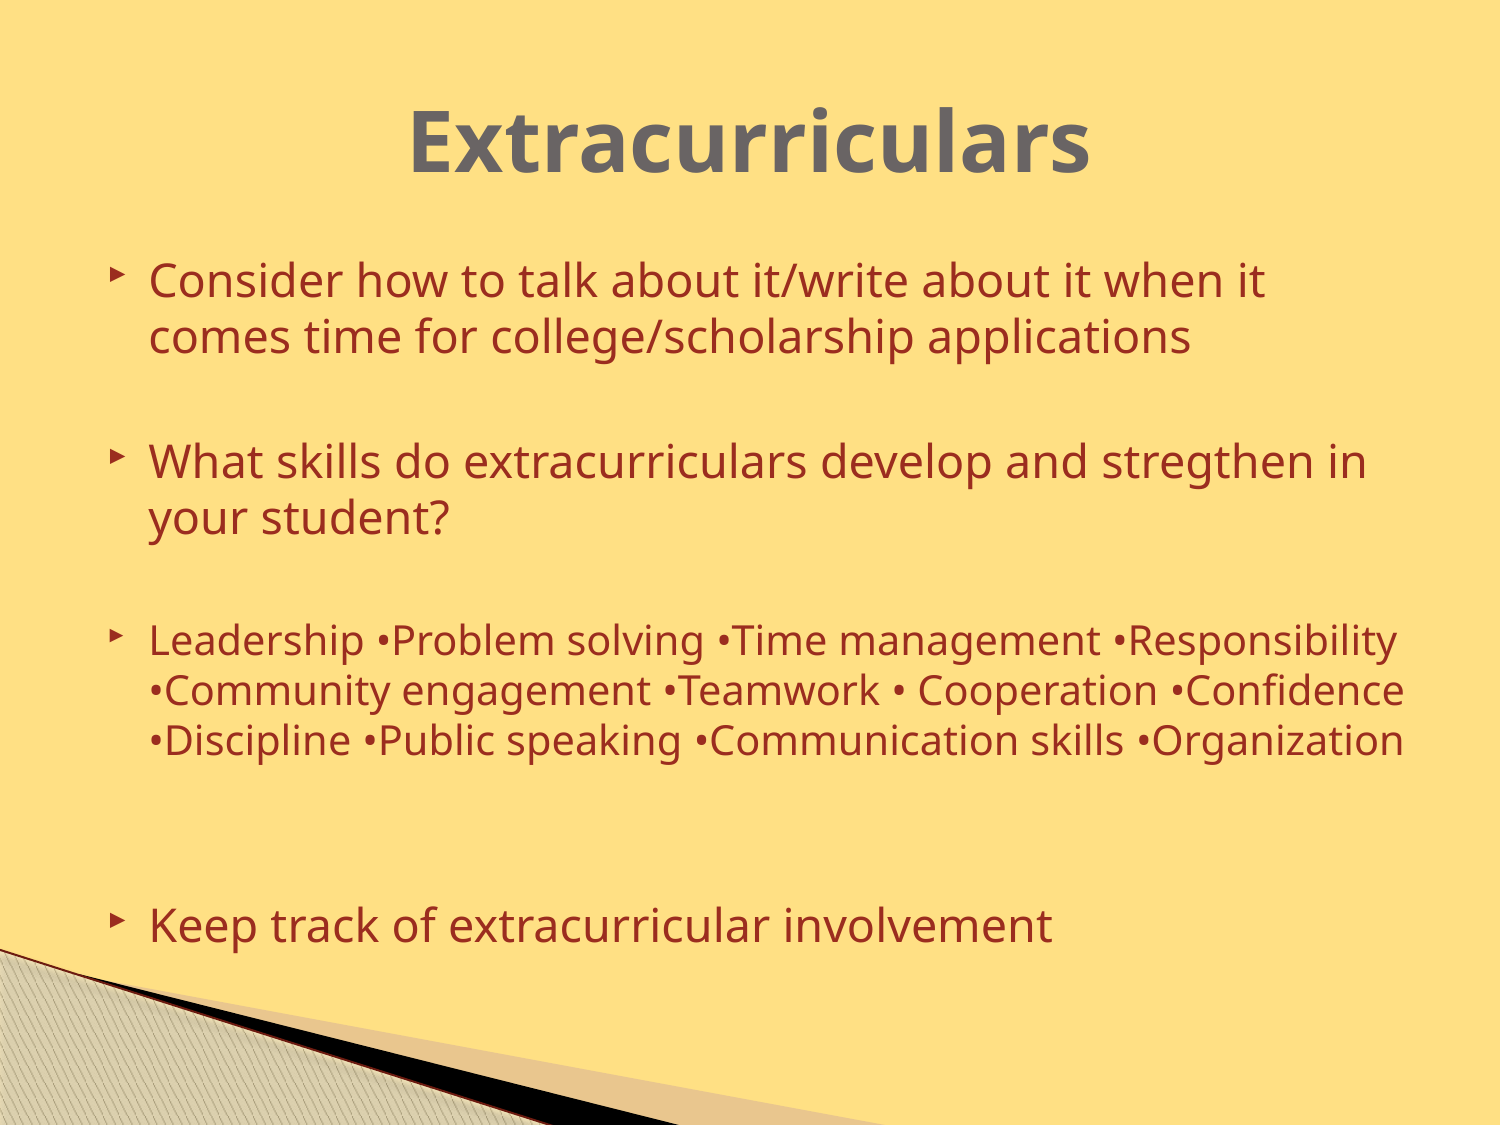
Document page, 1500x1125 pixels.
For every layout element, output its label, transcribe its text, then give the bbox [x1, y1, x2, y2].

list Consider how to talk about it/write about it when it comes time for college/scholarship applications What skills do extracurriculars develop and stregthen in your student? Leadership •Problem solving •Time management •Responsibility •Community engagement •Teamwork • Cooperation •Confidence •Discipline •Public speaking •Communication skills •Organization Keep track of extracurricular involvement [75, 243, 1425, 986]
title Extracurriculars [75, 45, 1425, 233]
